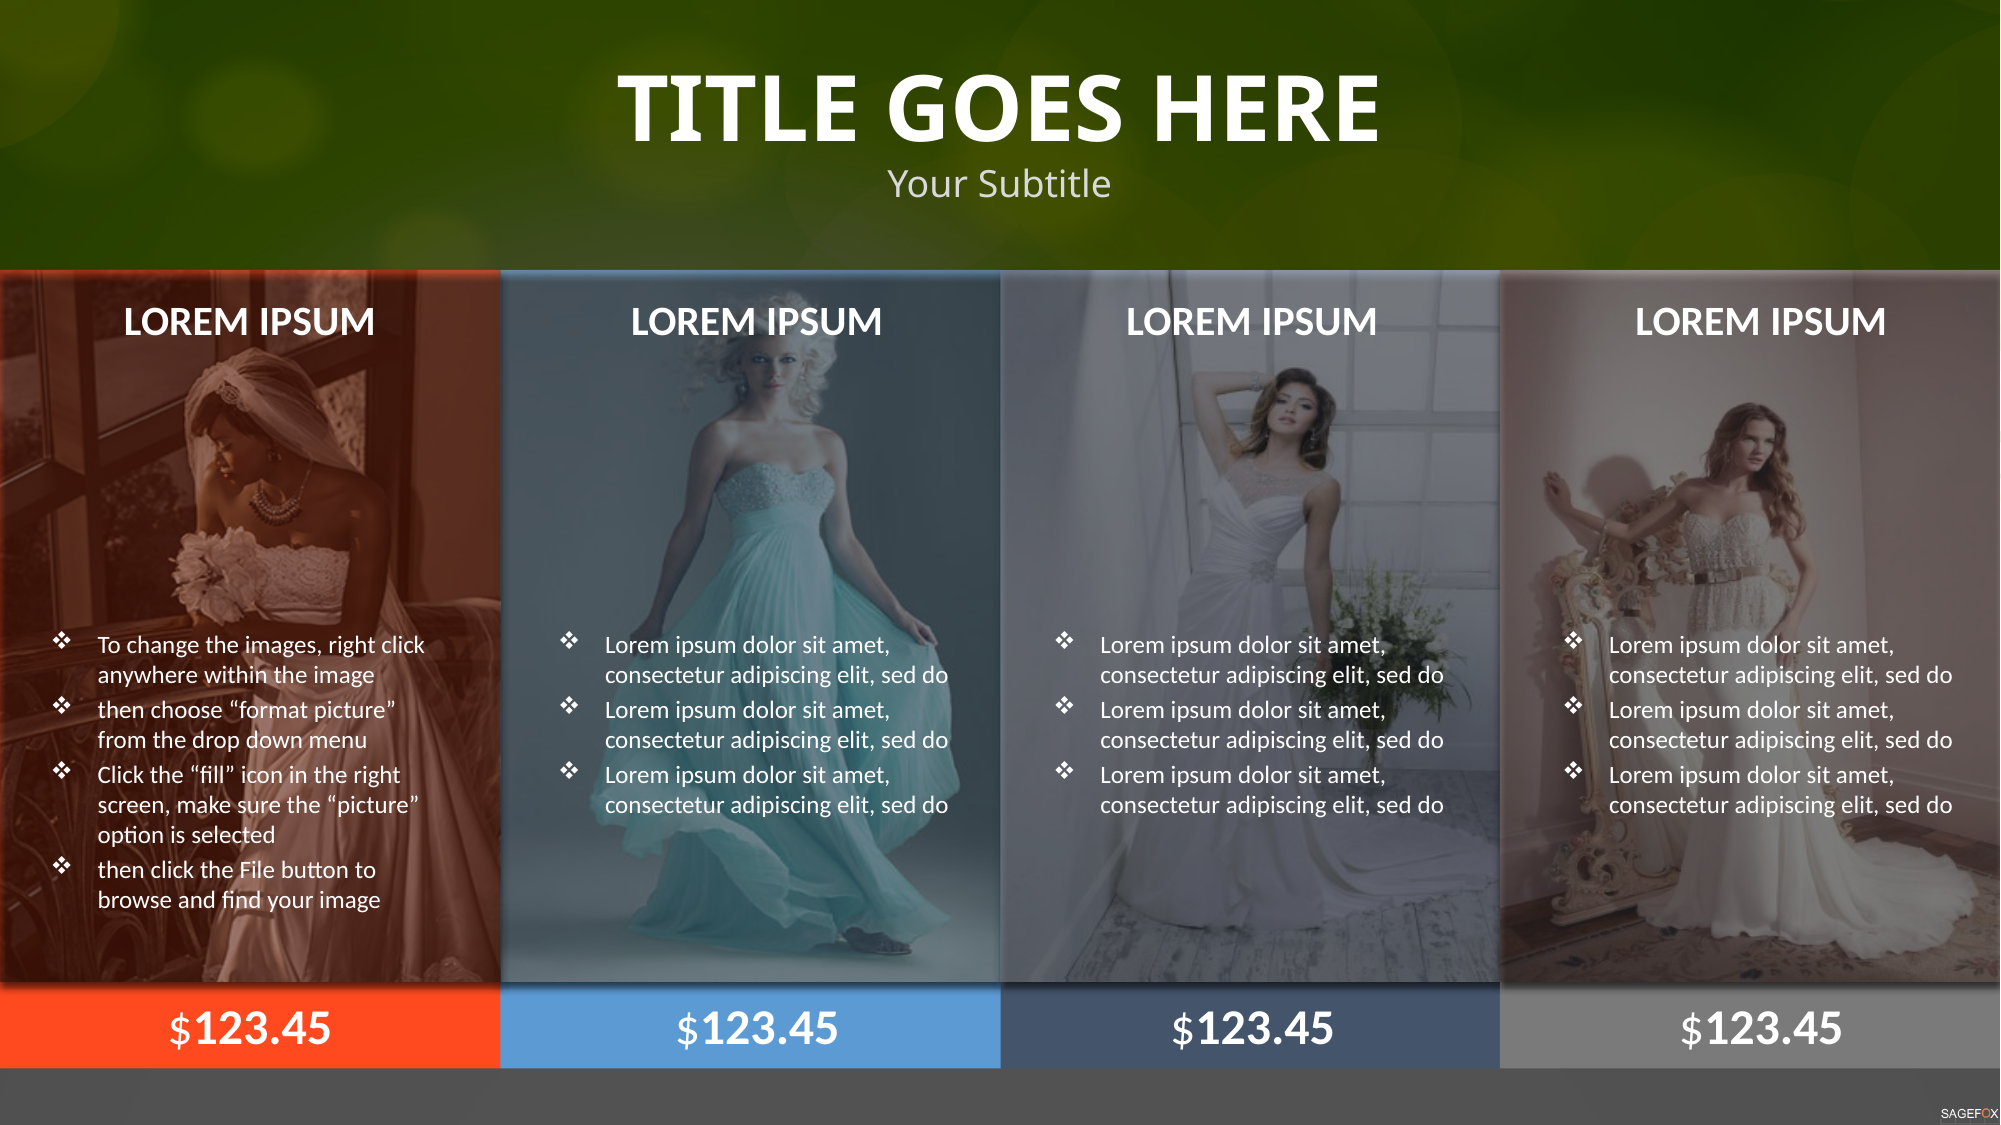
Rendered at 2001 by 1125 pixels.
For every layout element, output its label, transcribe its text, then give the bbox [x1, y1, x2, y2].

text_box [1499, 993, 2000, 1069]
text_box [499, 994, 1000, 1069]
picture [0, 0, 2001, 1125]
text_box $123.45 [1170, 994, 1335, 1055]
text_box Lorem ipsum dolor sit amet, consectetur adipiscing elit, sed do Lorem ipsum dolor sit amet, consectetur adipiscing elit, sed do Lorem ipsum dolor sit amet, consectetur adipiscing elit, sed do [1038, 621, 1467, 826]
text_box TITLE GOES HERE Your Subtitle [548, 42, 1452, 212]
text_box $123.45 [674, 994, 840, 1055]
text_box [502, 269, 999, 982]
text_box LOREM IPSUM [1126, 293, 1379, 345]
text_box Lorem ipsum dolor sit amet, consectetur adipiscing elit, sed do Lorem ipsum dolor sit amet, consectetur adipiscing elit, sed do Lorem ipsum dolor sit amet, consectetur adipiscing elit, sed do [543, 621, 972, 826]
text_box LOREM IPSUM [1635, 293, 1888, 345]
text_box [999, 269, 1499, 982]
text_box LOREM IPSUM [631, 293, 884, 345]
text_box [0, 993, 499, 1069]
text_box LOREM IPSUM [123, 293, 376, 345]
text_box [1499, 269, 2000, 982]
text_box $123.45 [167, 994, 333, 1055]
text_box [0, 269, 502, 982]
text_box [1000, 993, 1499, 1069]
text_box $123.45 [1678, 994, 1844, 1055]
text_box Lorem ipsum dolor sit amet, consectetur adipiscing elit, sed do Lorem ipsum dolor sit amet, consectetur adipiscing elit, sed do Lorem ipsum dolor sit amet, consectetur adipiscing elit, sed do [1547, 621, 1976, 826]
text_box To change the images, right click anywhere within the image then choose “format picture” from the drop down menu Click the “fill” icon in the right screen, make sure the “picture” option is selected then click the File button to browse and find your image [35, 621, 464, 956]
